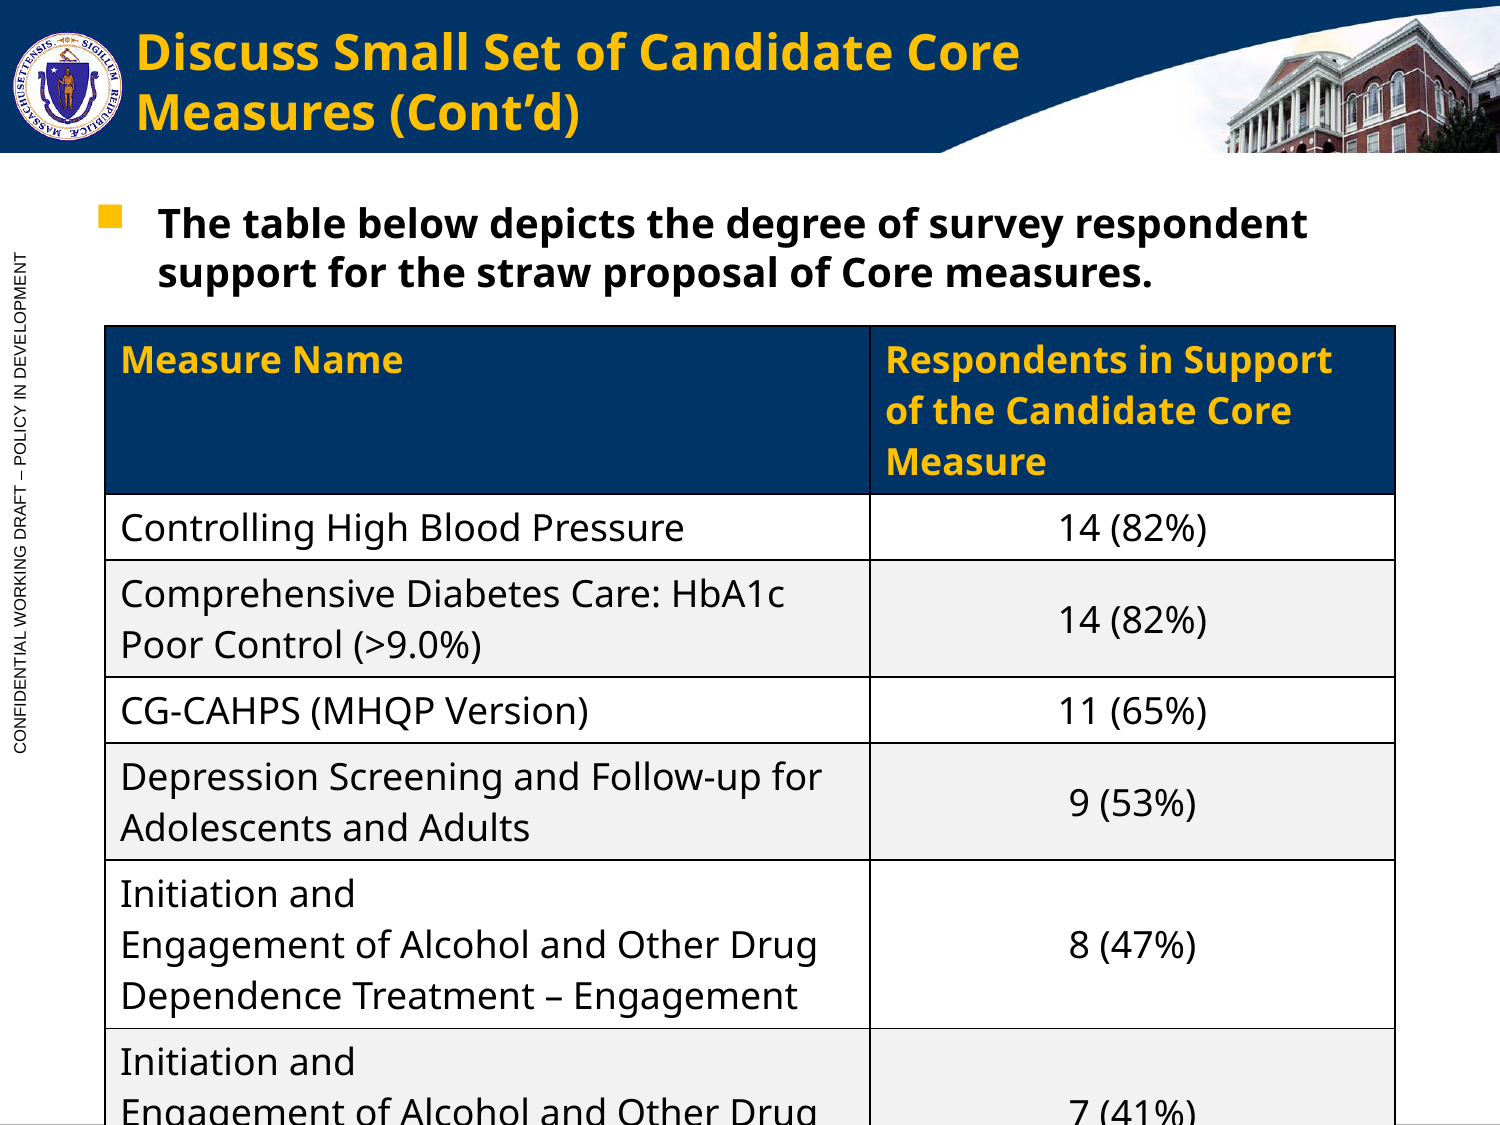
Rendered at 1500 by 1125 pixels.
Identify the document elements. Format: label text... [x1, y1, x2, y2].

table_cell 9 (53%) [871, 744, 1394, 859]
table_cell Controlling High Blood Pressure [106, 495, 869, 559]
table_cell Initiation and Engagement of Alcohol and Other Drug Dependence Treatment – Initiation [106, 1029, 869, 1125]
table_cell Initiation and Engagement of Alcohol and Other Drug Dependence Treatment – Engagement [106, 861, 869, 1028]
table_header Respondents in Support of the Candidate Core Measure [871, 327, 1394, 493]
list The table below depicts the degree of survey respondent support for the straw proposal of Core measures. [87, 190, 1413, 1088]
table_cell 11 (65%) [871, 678, 1394, 742]
picture [0, 0, 1500, 153]
table_cell CG-CAHPS (MHQP Version) [106, 678, 869, 742]
table_cell 14 (82%) [871, 495, 1394, 559]
table_header Measure Name [106, 327, 869, 493]
table_cell 14 (82%) [871, 561, 1394, 676]
title Discuss Small Set of Candidate Core Measures (Cont’d) [120, 17, 1051, 144]
table_cell Comprehensive Diabetes Care: HbA1c Poor Control (>9.0%) [106, 561, 869, 676]
table_cell 7 (41%) [871, 1029, 1394, 1125]
table_cell Depression Screening and Follow-up for Adolescents and Adults [106, 744, 869, 859]
table_cell 8 (47%) [871, 861, 1394, 1028]
